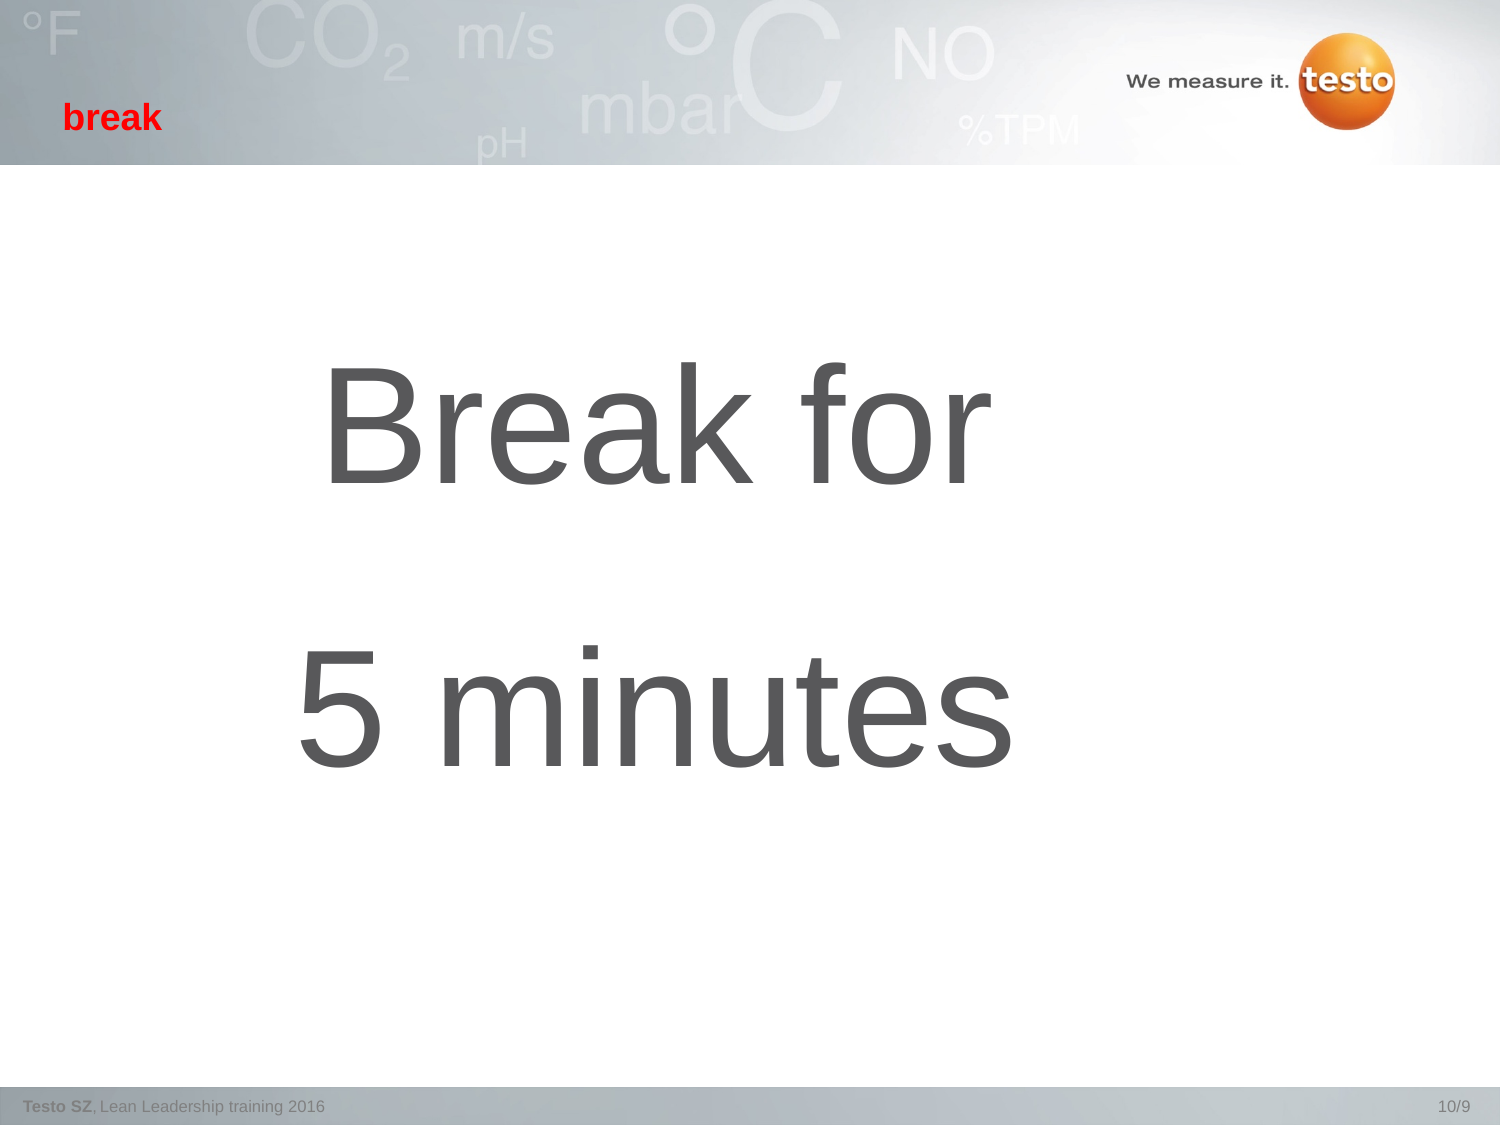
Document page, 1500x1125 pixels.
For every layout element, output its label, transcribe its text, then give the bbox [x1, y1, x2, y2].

picture [0, 1087, 1500, 1125]
list Break for 5 minutes [128, 316, 1231, 797]
title break [62, 96, 963, 147]
picture [0, 0, 1500, 165]
